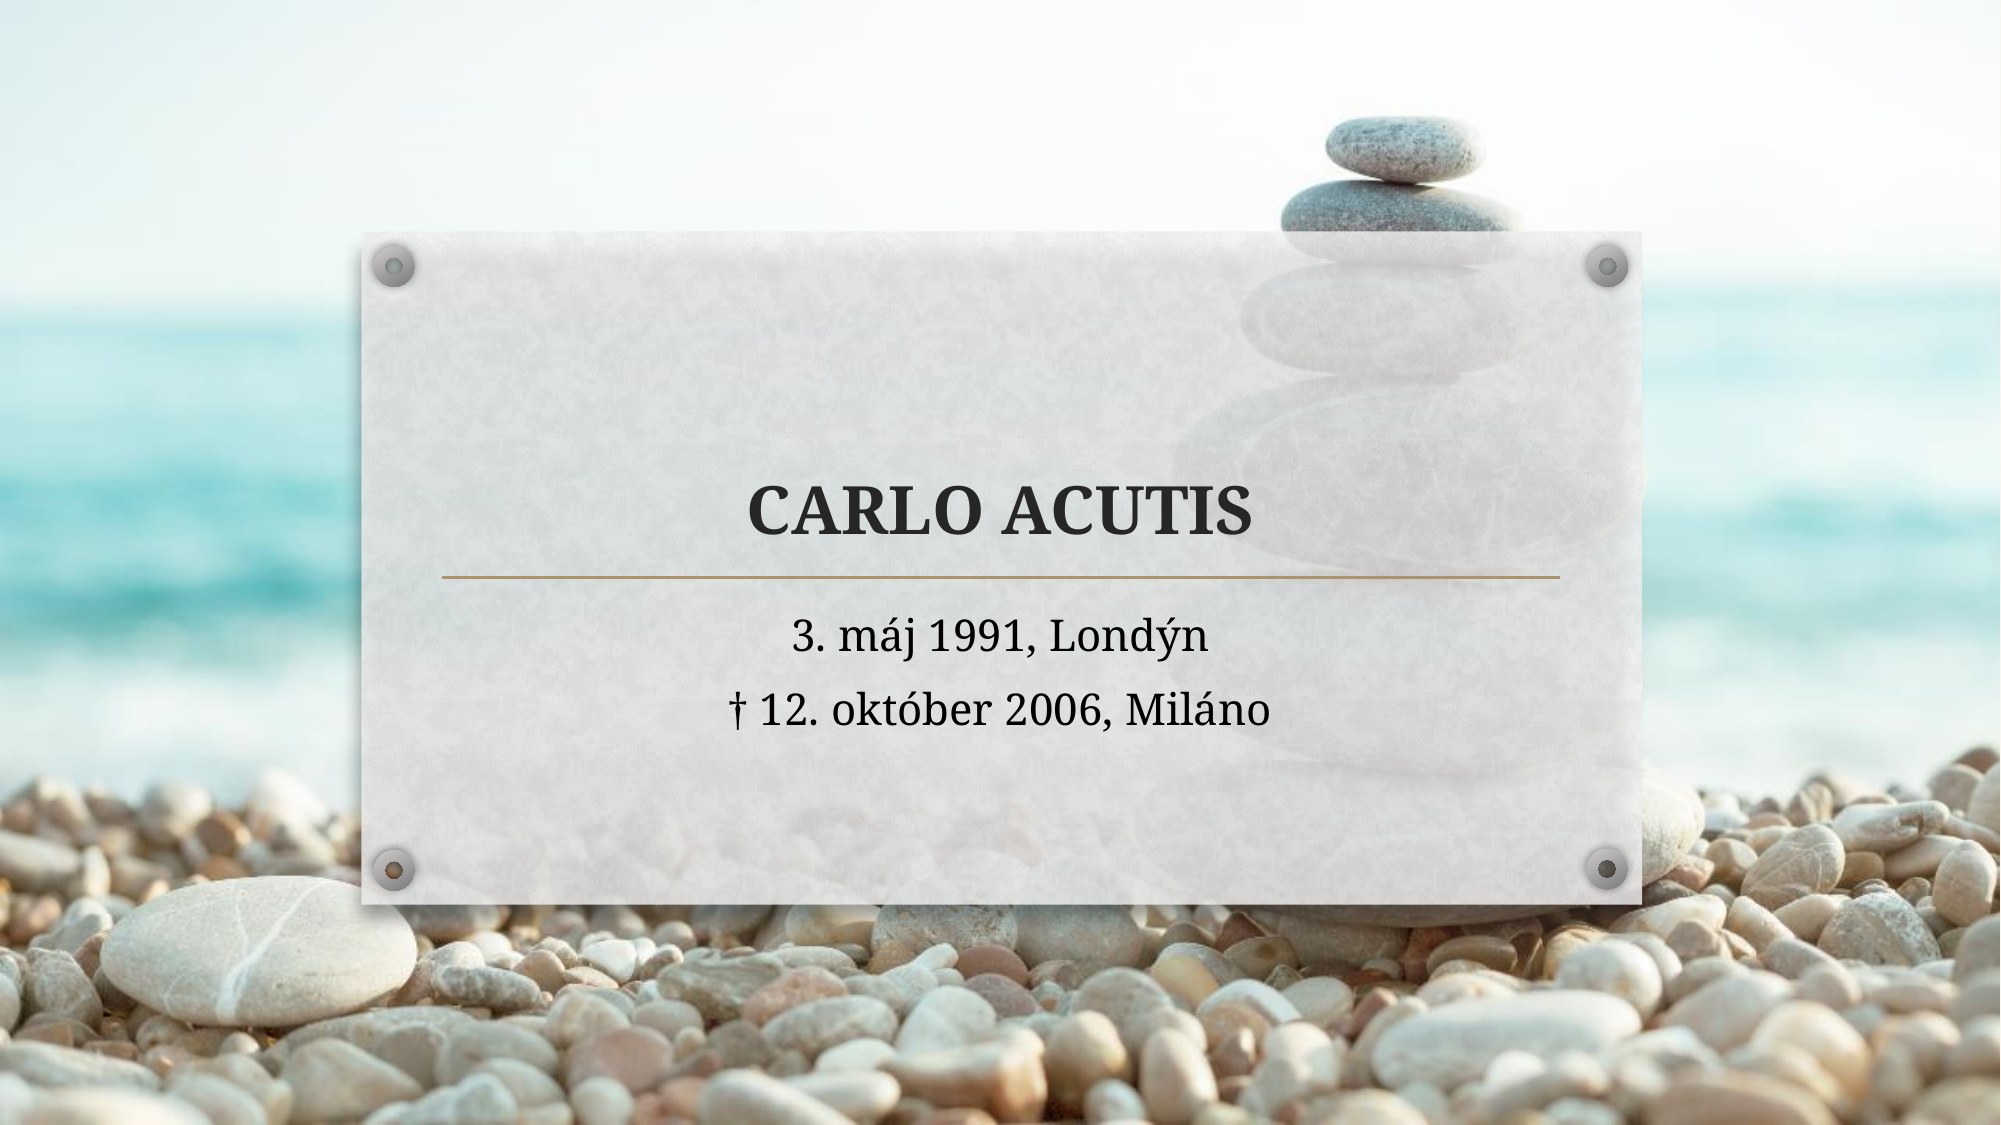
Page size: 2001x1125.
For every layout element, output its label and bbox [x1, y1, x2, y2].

picture [0, 0, 2001, 1125]
text_box [361, 231, 1643, 905]
